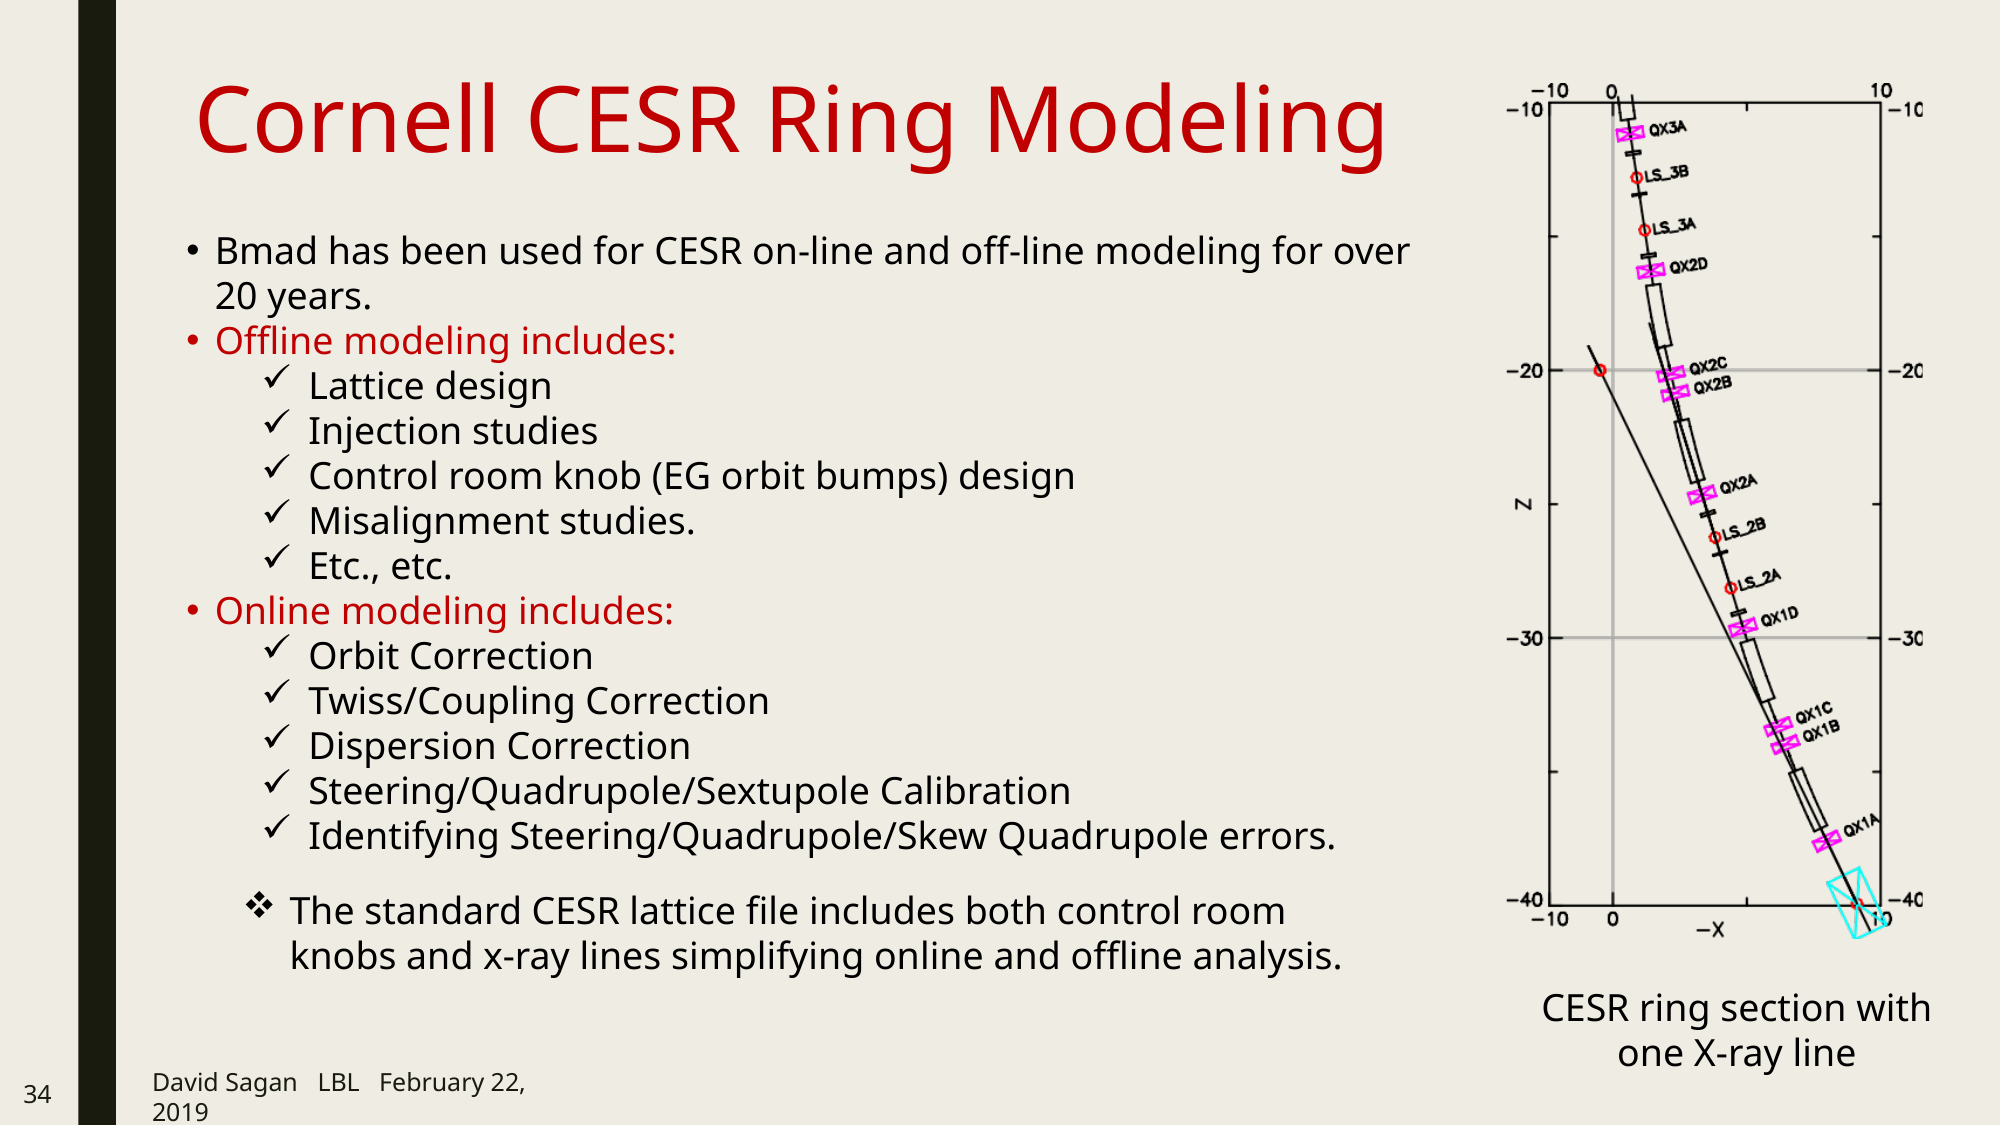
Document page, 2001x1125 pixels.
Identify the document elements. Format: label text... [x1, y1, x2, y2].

slide_number 34 [0, 1062, 67, 1125]
footer David Sagan LBL February 22, 2019 [137, 1063, 605, 1125]
title Cornell CESR Ring Modeling [179, 66, 1755, 311]
text_box CESR ring section with one X-ray line [1511, 976, 1962, 1081]
text_box Bmad has been used for CESR on-line and off-line modeling for over 20 years. Offline modeling includes: Lattice design Injection studies Control room knob (EG orbit bumps) design Misalignment studies. Etc., etc. Online modeling includes: Orbit Correction Twiss/Coupling Correction Dispersion Correction Steering/Quadrupole/Sextupole Calibration Identifying Steering/Quadrupole/Skew Quadrupole errors. [171, 219, 1479, 910]
text_box The standard CESR lattice file includes both control room knobs and x-ray lines simplifying online and offline analysis. [227, 879, 1366, 1030]
picture [1506, 83, 1923, 939]
